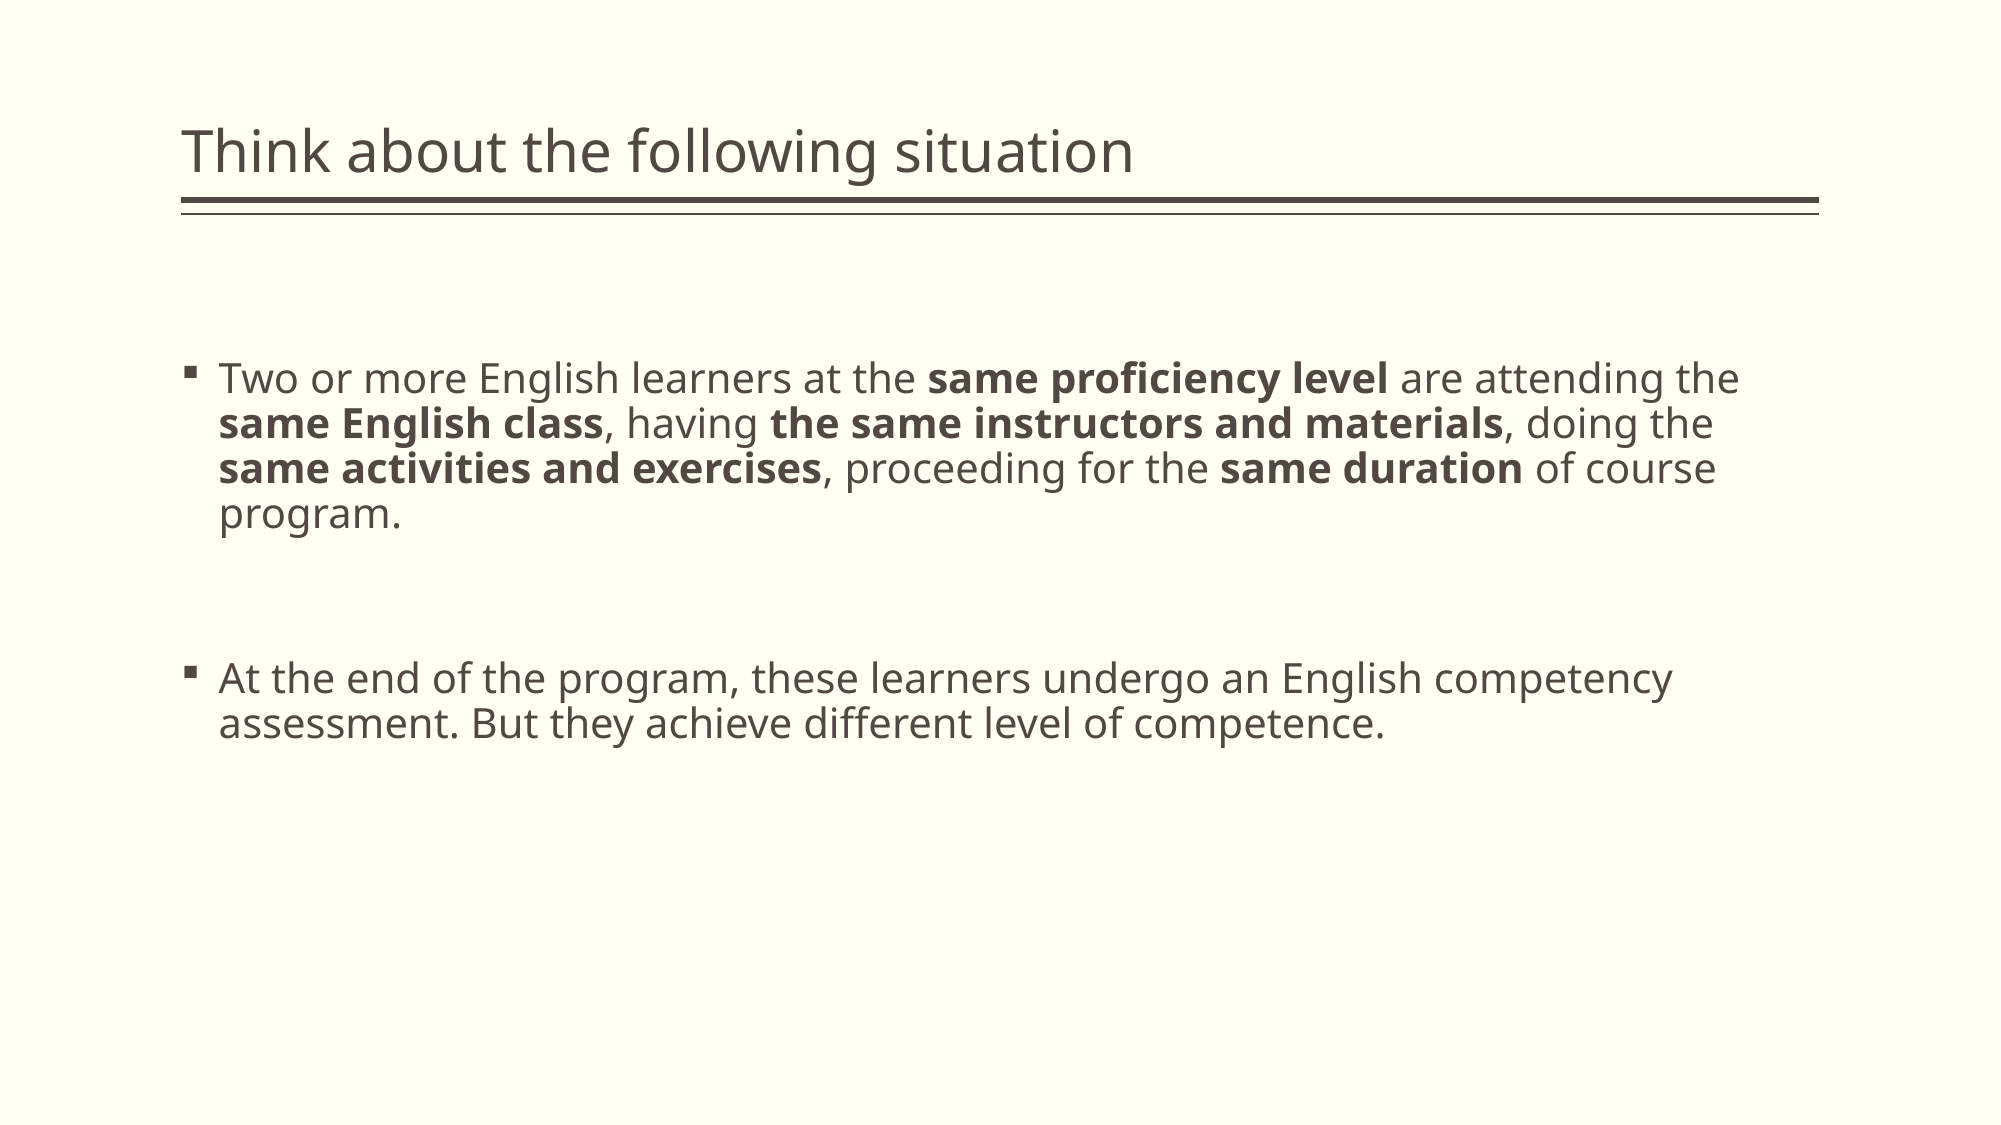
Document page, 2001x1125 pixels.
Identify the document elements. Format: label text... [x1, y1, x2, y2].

list Two or more English learners at the same proficiency level are attending the same English class, having the same instructors and materials, doing the same activities and exercises, proceeding for the same duration of course program. At the end of the program, these learners undergo an English competency assessment. But they achieve different level of competence. [181, 262, 1819, 1013]
title Think about the following situation [181, 12, 1819, 193]
